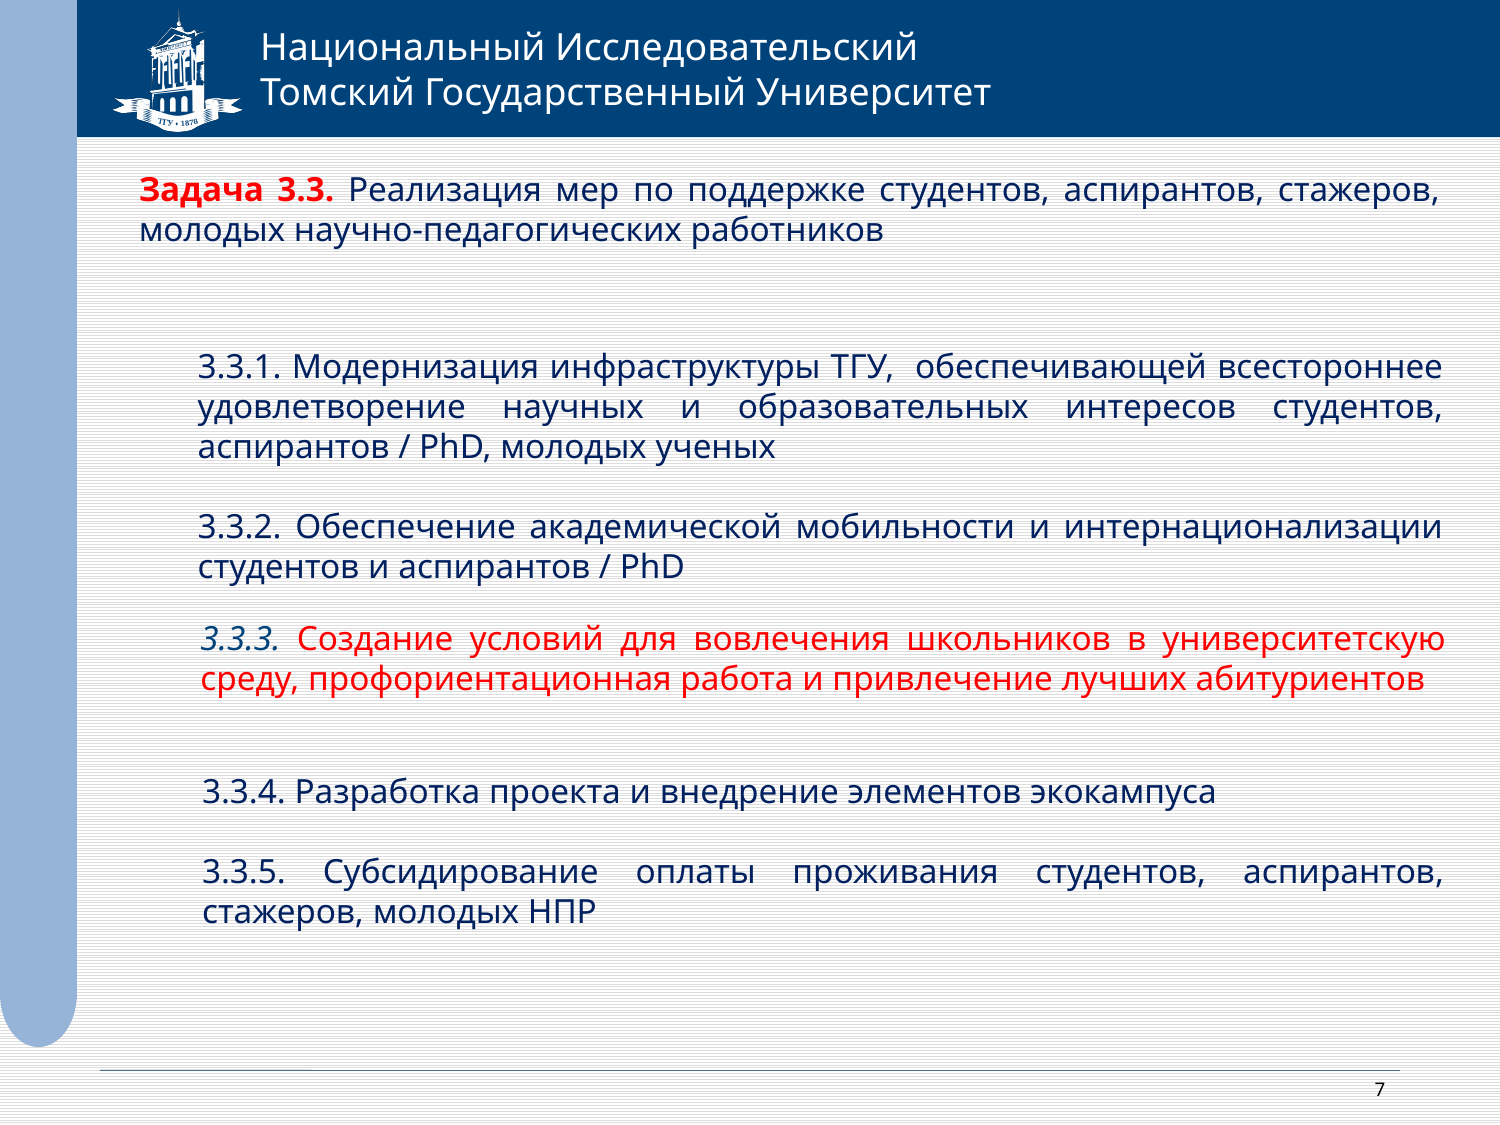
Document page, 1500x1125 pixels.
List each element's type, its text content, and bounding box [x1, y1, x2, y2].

text_box 3.3.1. Модернизация инфраструктуры ТГУ, обеспечивающей всестороннее удовлетворение научных и образовательных интересов студентов, аспирантов / PhD, молодых ученых 3.3.2. Обеспечение академической мобильности и интернационализации студентов и аспирантов / PhD [182, 338, 1460, 593]
text_box 3.3.3. Создание условий для вовлечения школьников в университетскую среду, профориентационная работа и привлечение лучших абитуриентов [185, 609, 1463, 705]
text_box 3.3.4. Разработка проекта и внедрение элементов экокампуса 3.3.5. Субсидирование оплаты проживания студентов, аспирантов, стажеров, молодых НПР [187, 763, 1461, 1058]
text_box Задача 3.3. Реализация мер по поддержке студентов, аспирантов, стажеров, молодых научно-педагогических работников [123, 160, 1457, 256]
picture [112, 9, 243, 132]
